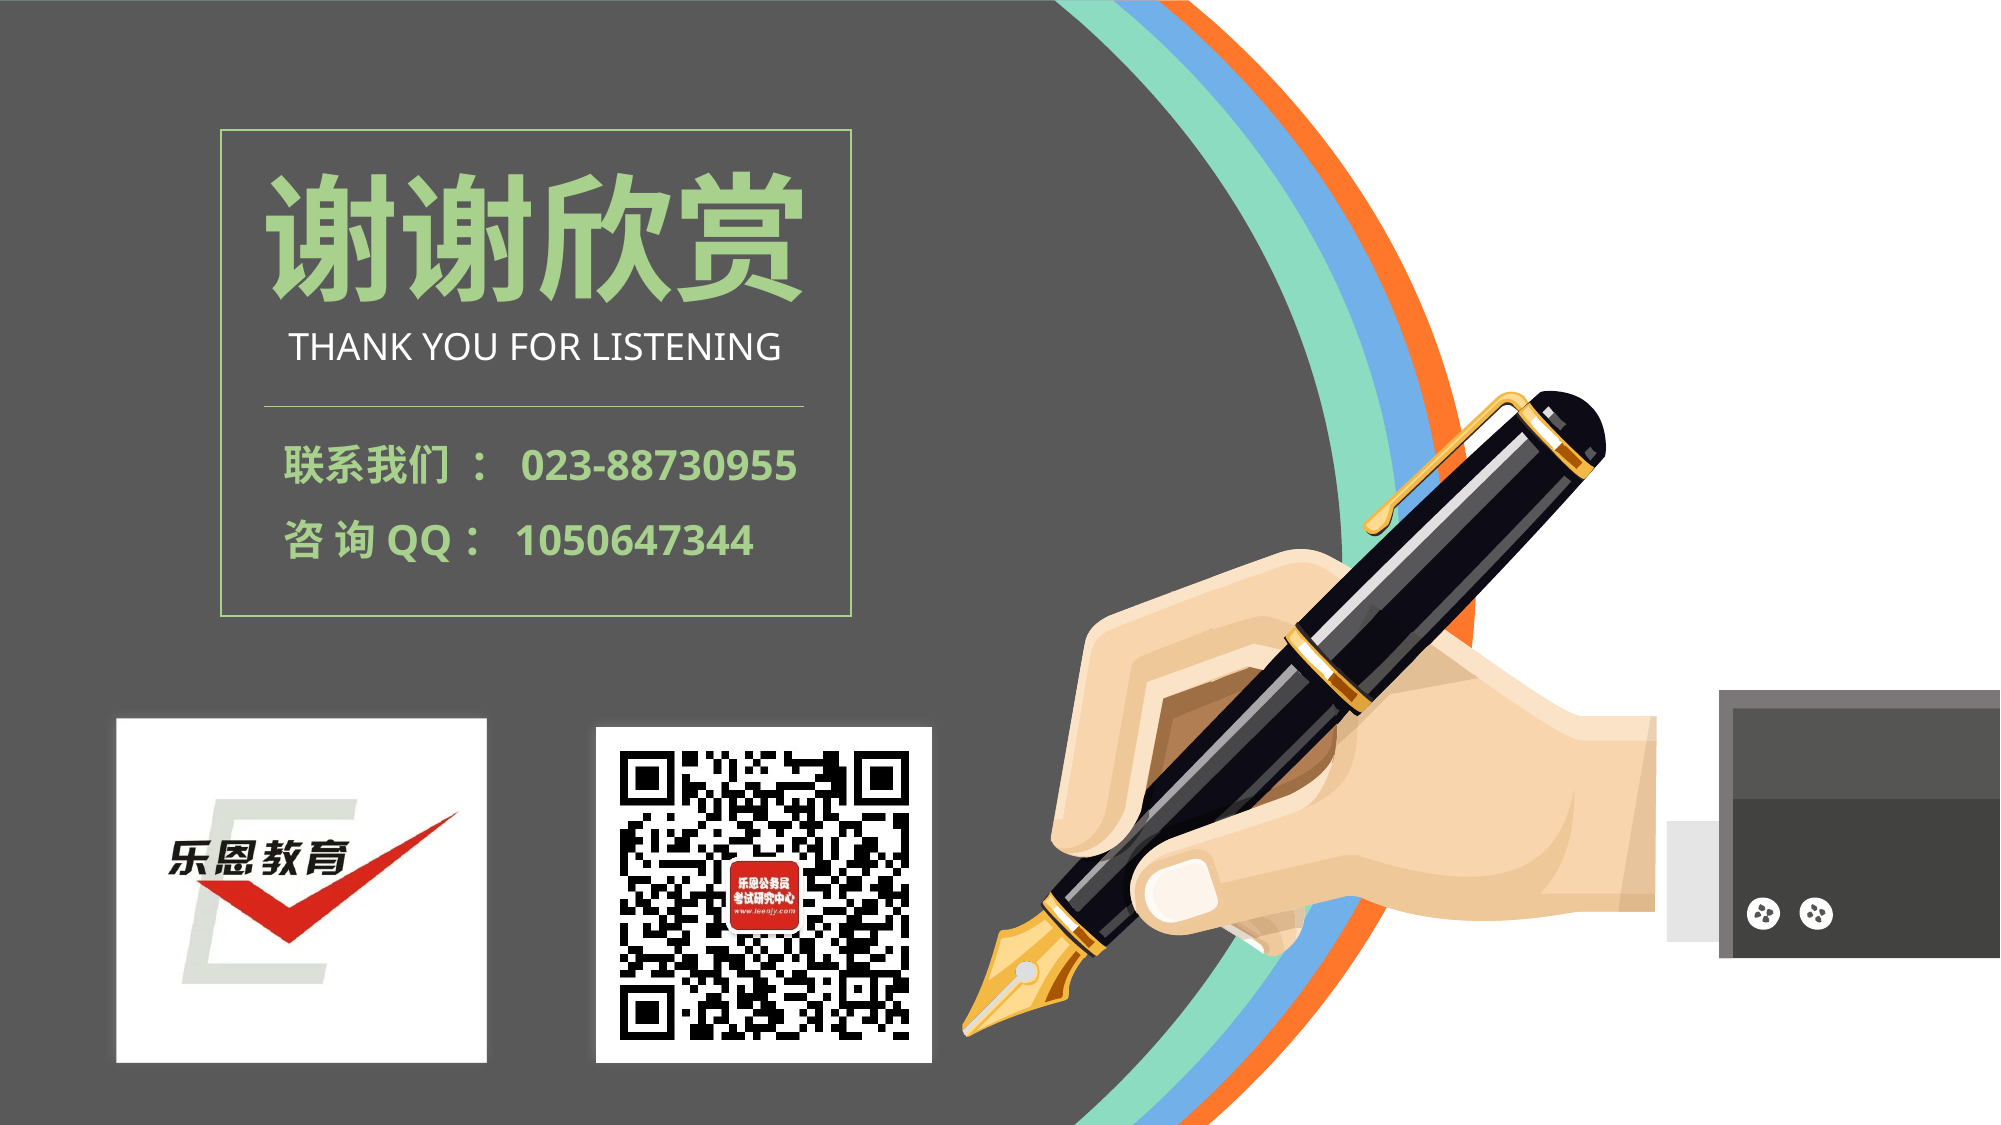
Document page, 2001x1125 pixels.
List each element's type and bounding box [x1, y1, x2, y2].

picture [116, 718, 487, 1063]
text_box [962, 388, 2000, 1037]
text_box [0, 0, 1477, 1125]
picture [596, 727, 932, 1063]
